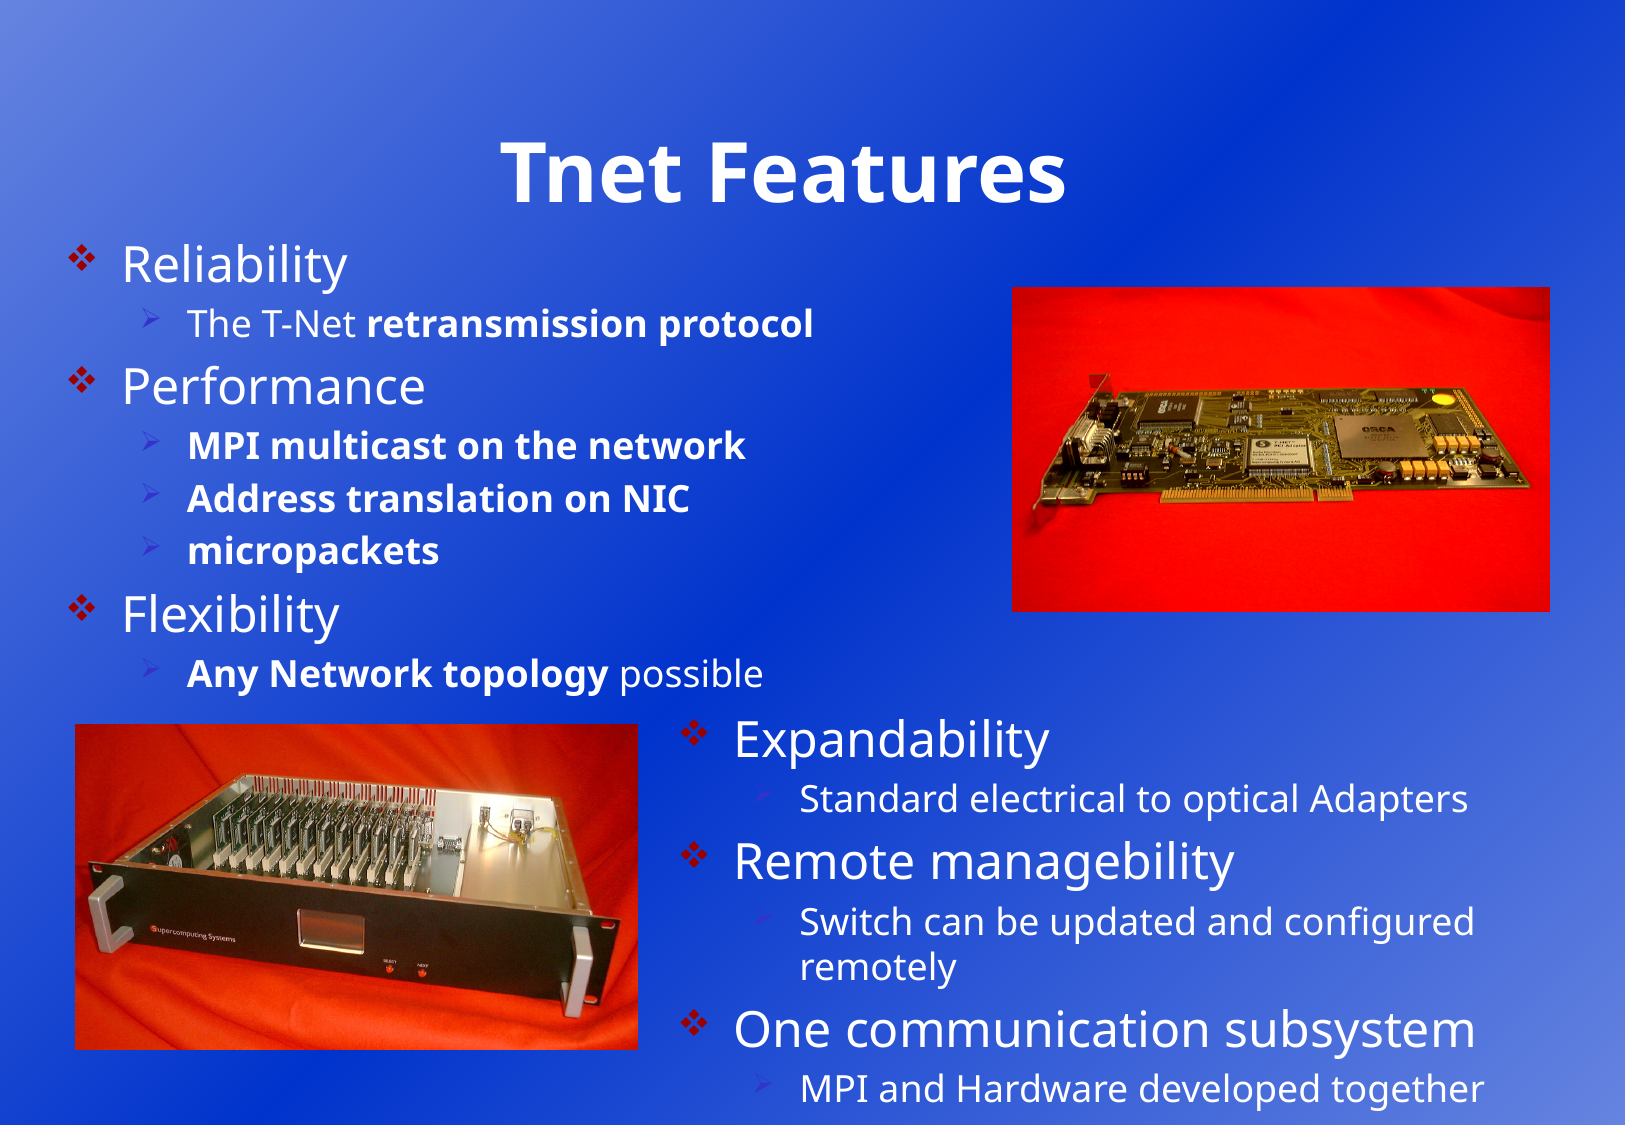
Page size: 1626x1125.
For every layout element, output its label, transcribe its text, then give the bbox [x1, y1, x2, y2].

title Tnet Features [87, 112, 1503, 225]
picture [1012, 287, 1550, 612]
text_box Reliability The T-Net retransmission protocol Performance MPI multicast on the network Address translation on NIC micropackets Flexibility Any Network topology possible [50, 224, 1262, 588]
picture [74, 724, 638, 1050]
text_box Expandability Standard electrical to optical Adapters Remote managebility Switch can be updated and configured remotely One communication subsystem MPI and Hardware developed together [662, 699, 1625, 1063]
